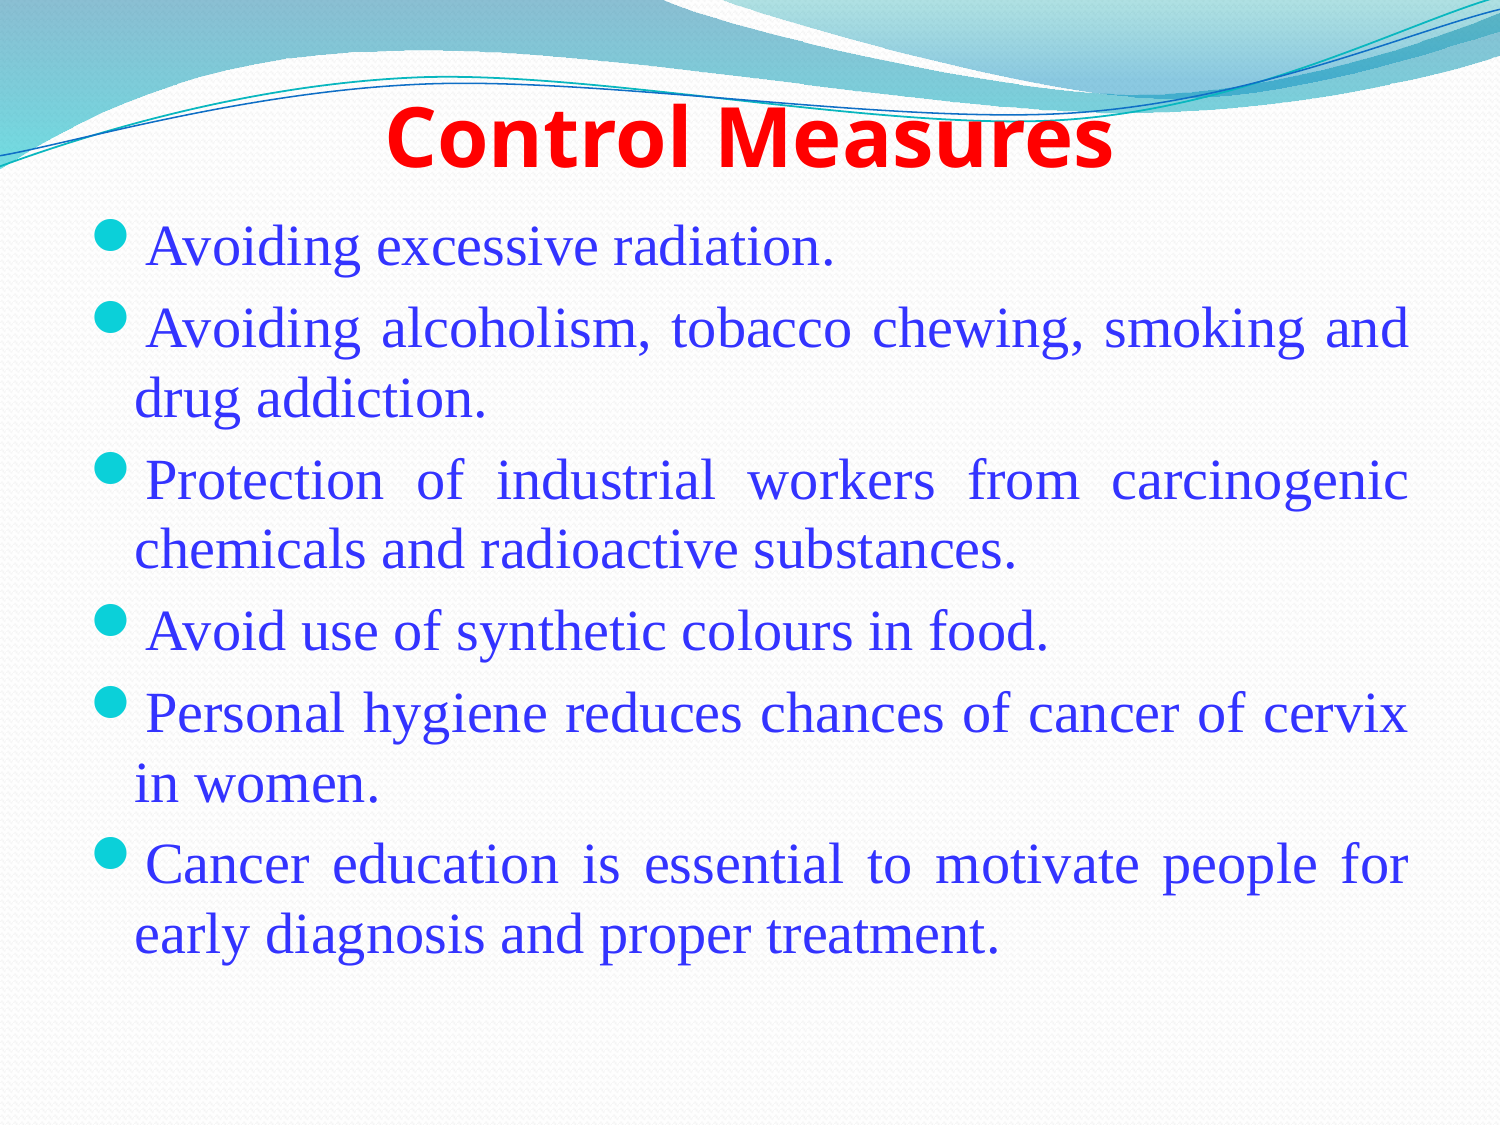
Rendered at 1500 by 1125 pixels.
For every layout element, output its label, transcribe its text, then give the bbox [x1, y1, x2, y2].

list Avoiding excessive radiation. Avoiding alcoholism, tobacco chewing, smoking and drug addiction. Protection of industrial workers from carcinogenic chemicals and radioactive substances. Avoid use of synthetic colours in food. Personal hygiene reduces chances of cancer of cervix in women. Cancer education is essential to motivate people for early diagnosis and proper treatment. [75, 200, 1425, 1038]
title Control Measures [75, 62, 1425, 185]
